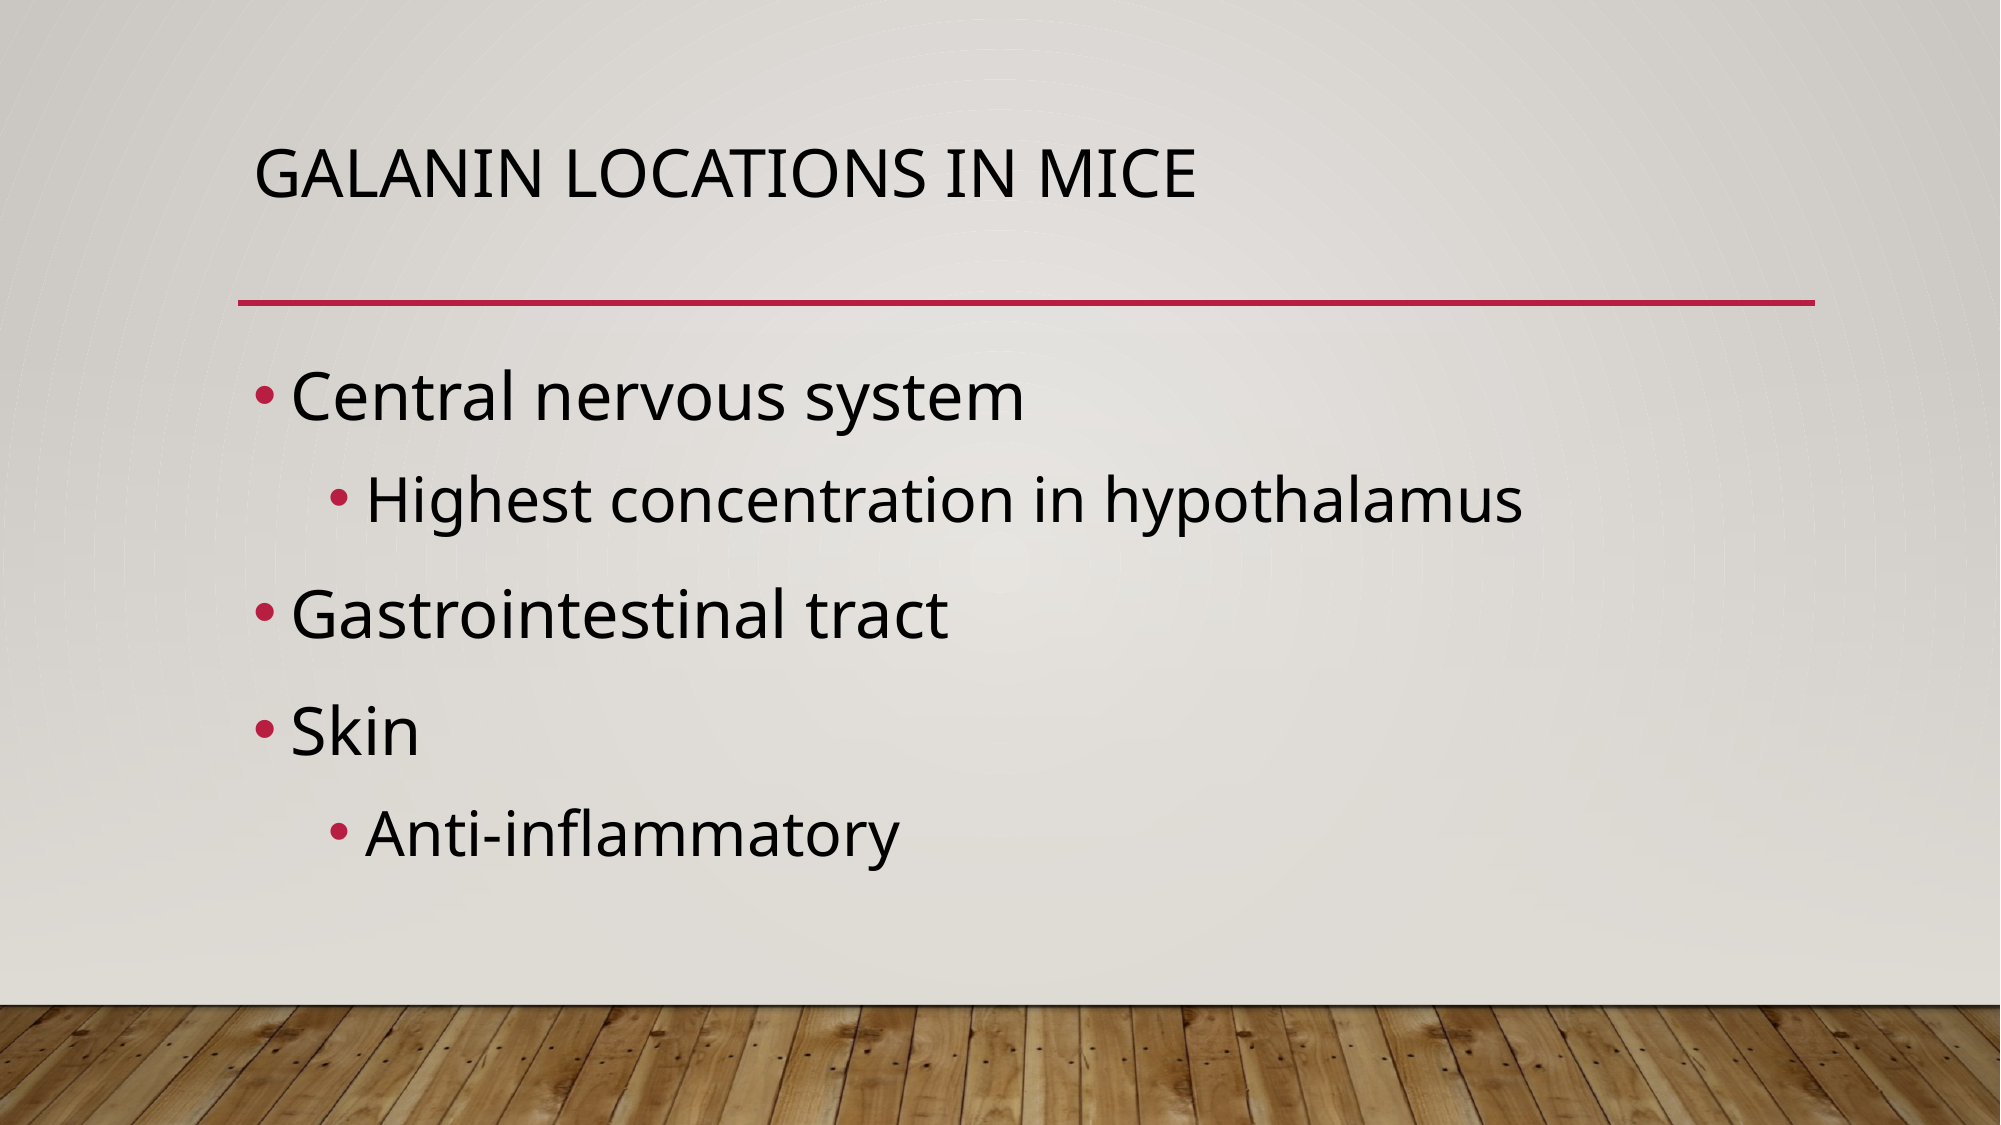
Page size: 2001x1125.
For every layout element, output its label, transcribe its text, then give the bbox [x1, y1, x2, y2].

title Galanin Locations in mice [238, 131, 1814, 305]
list Central nervous system Highest concentration in hypothalamus Gastrointestinal tract Skin Anti-inflammatory [238, 330, 1814, 897]
picture [0, 1005, 2000, 1125]
